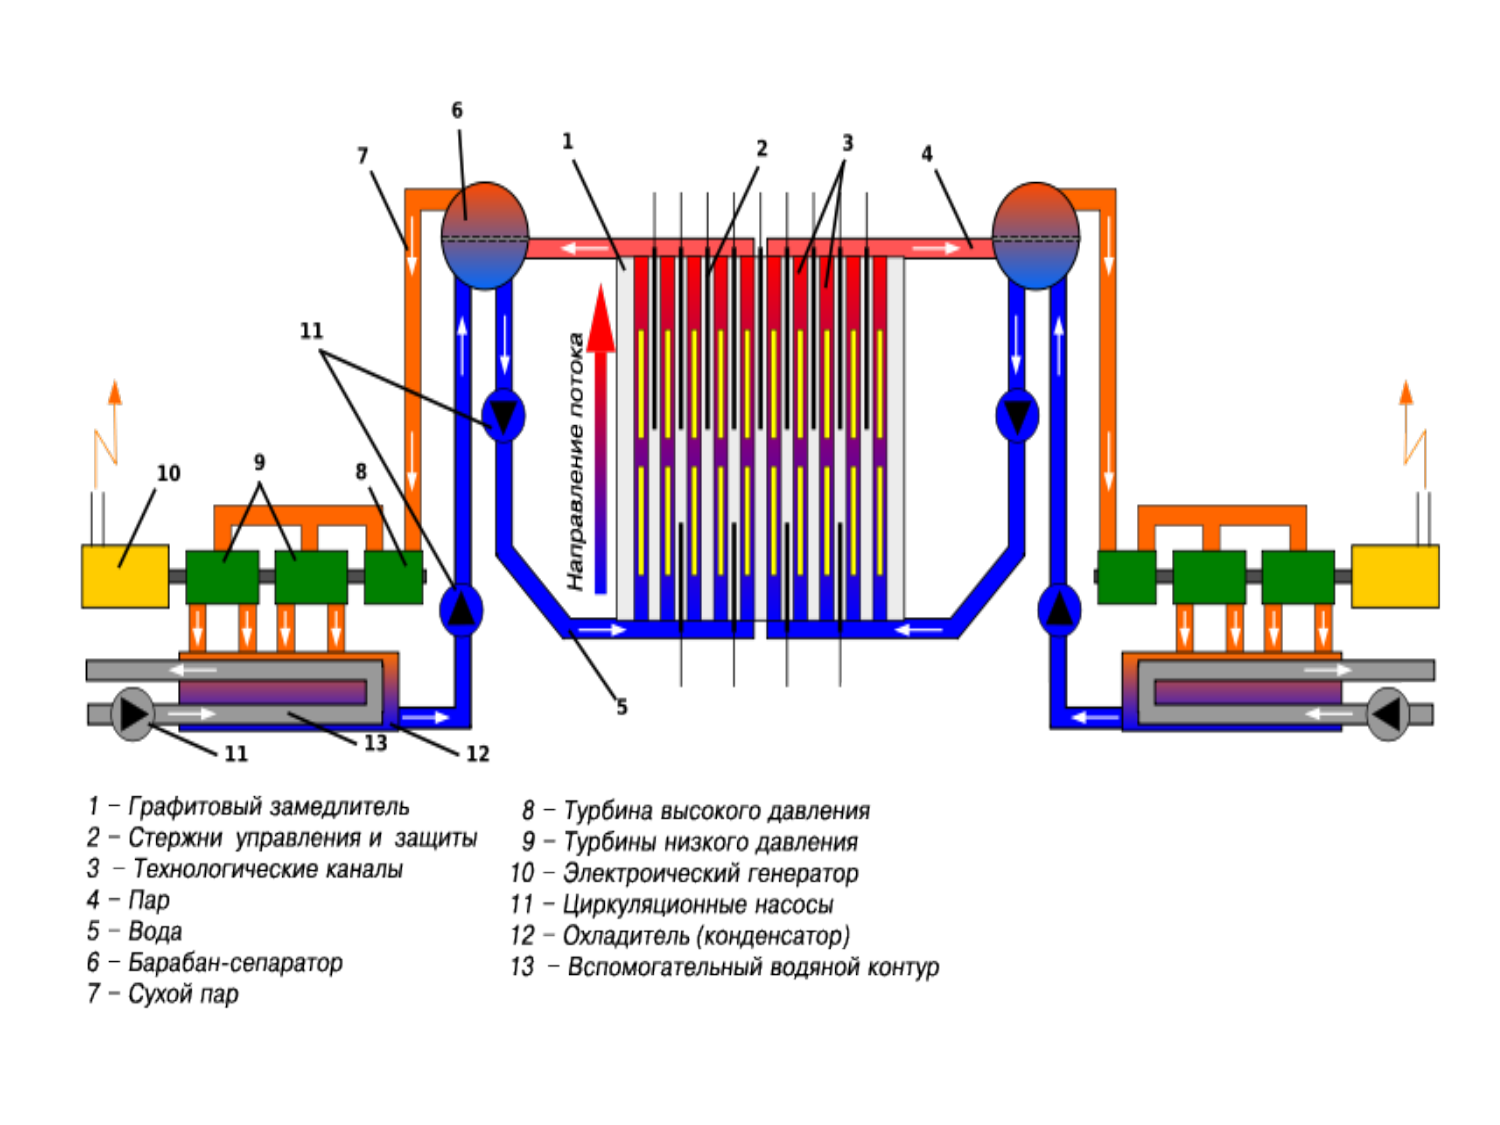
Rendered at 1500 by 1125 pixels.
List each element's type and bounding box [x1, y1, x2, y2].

picture [58, 93, 1458, 1024]
